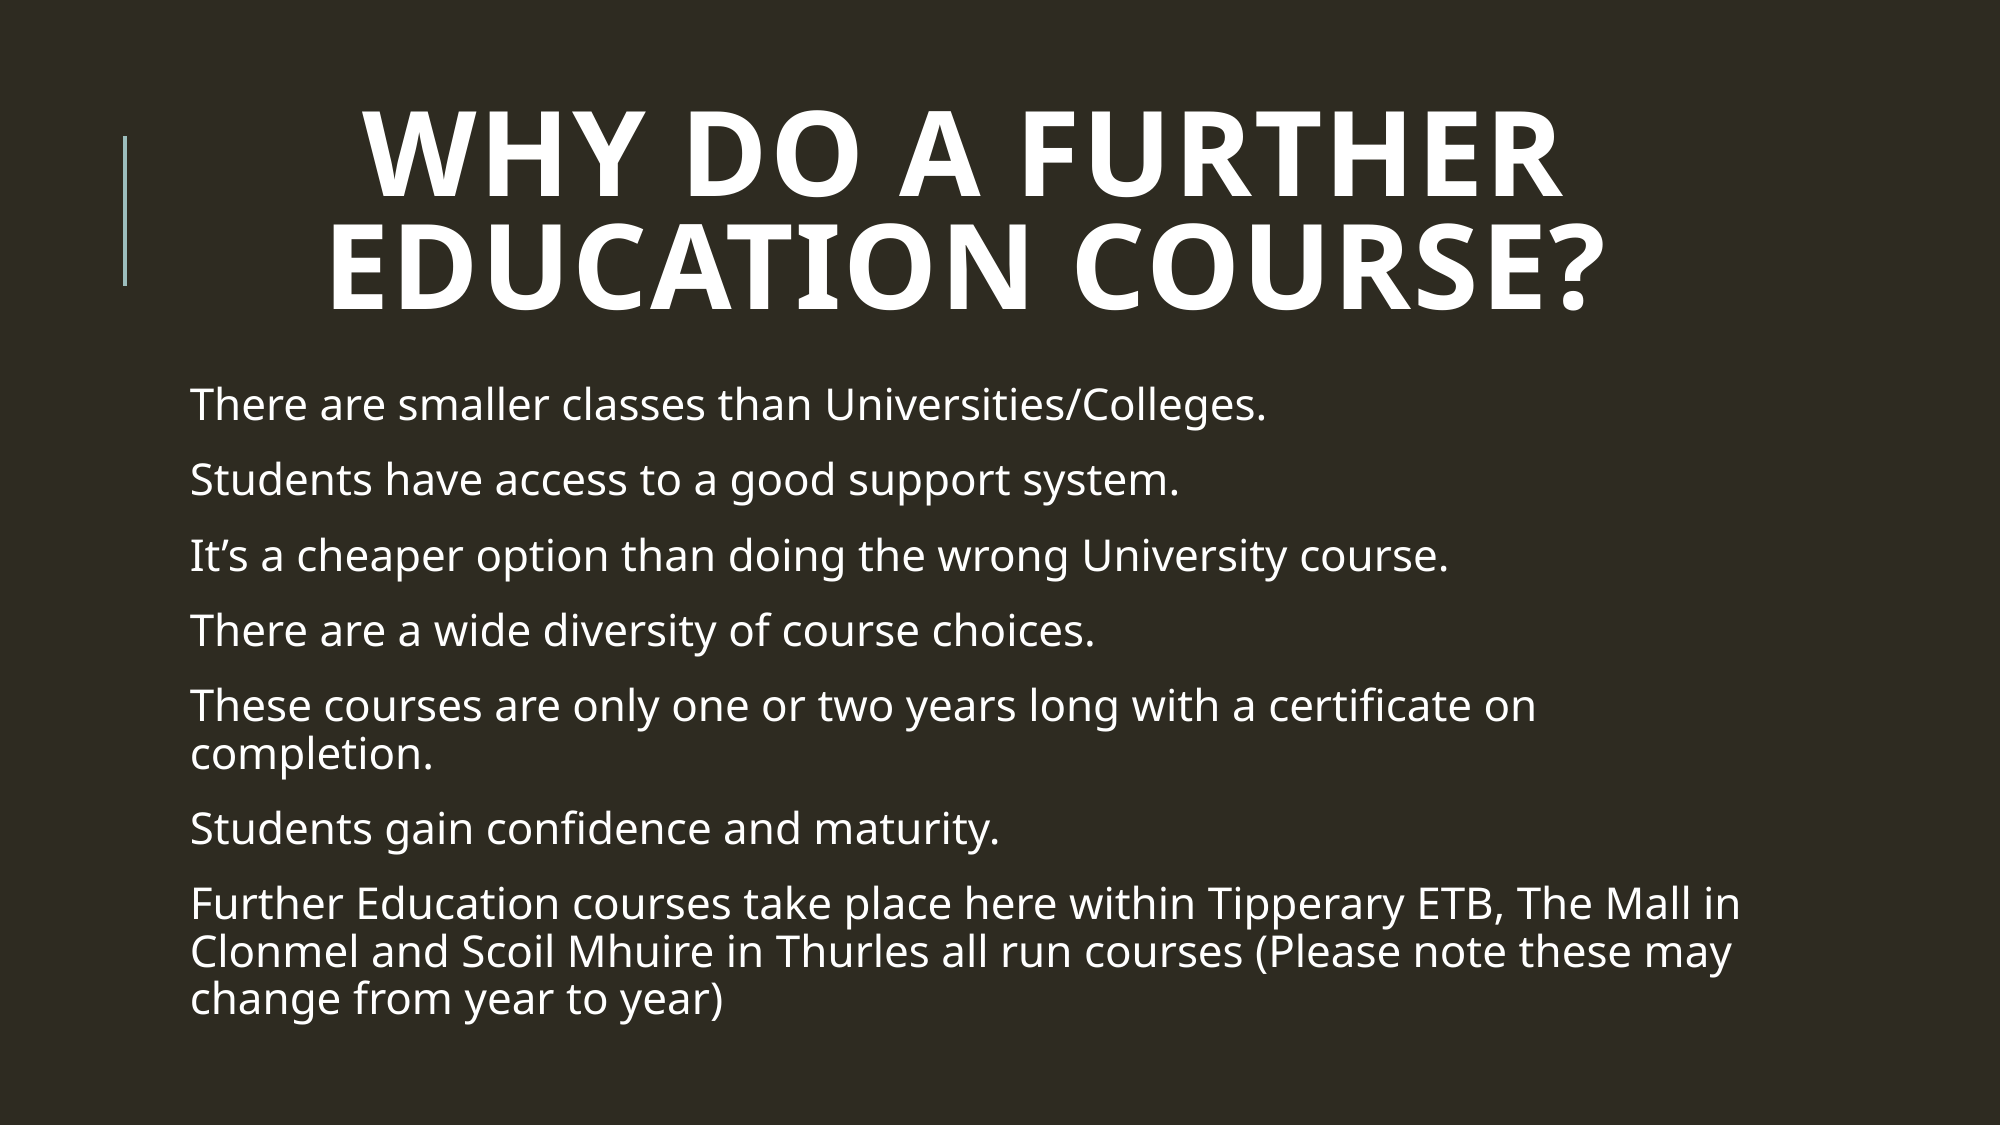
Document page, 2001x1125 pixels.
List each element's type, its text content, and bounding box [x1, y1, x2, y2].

title WHY DO A Further Education COURSE? [168, 96, 1763, 342]
list There are smaller classes than Universities/Colleges. Students have access to a good support system. It’s a cheaper option than doing the wrong University course. There are a wide diversity of course choices. These courses are only one or two years long with a certificate on completion. Students gain confidence and maturity. Further Education courses take place here within Tipperary ETB, The Mall in Clonmel and Scoil Mhuire in Thurles all run courses (Please note these may change from year to year) [168, 375, 1763, 1035]
